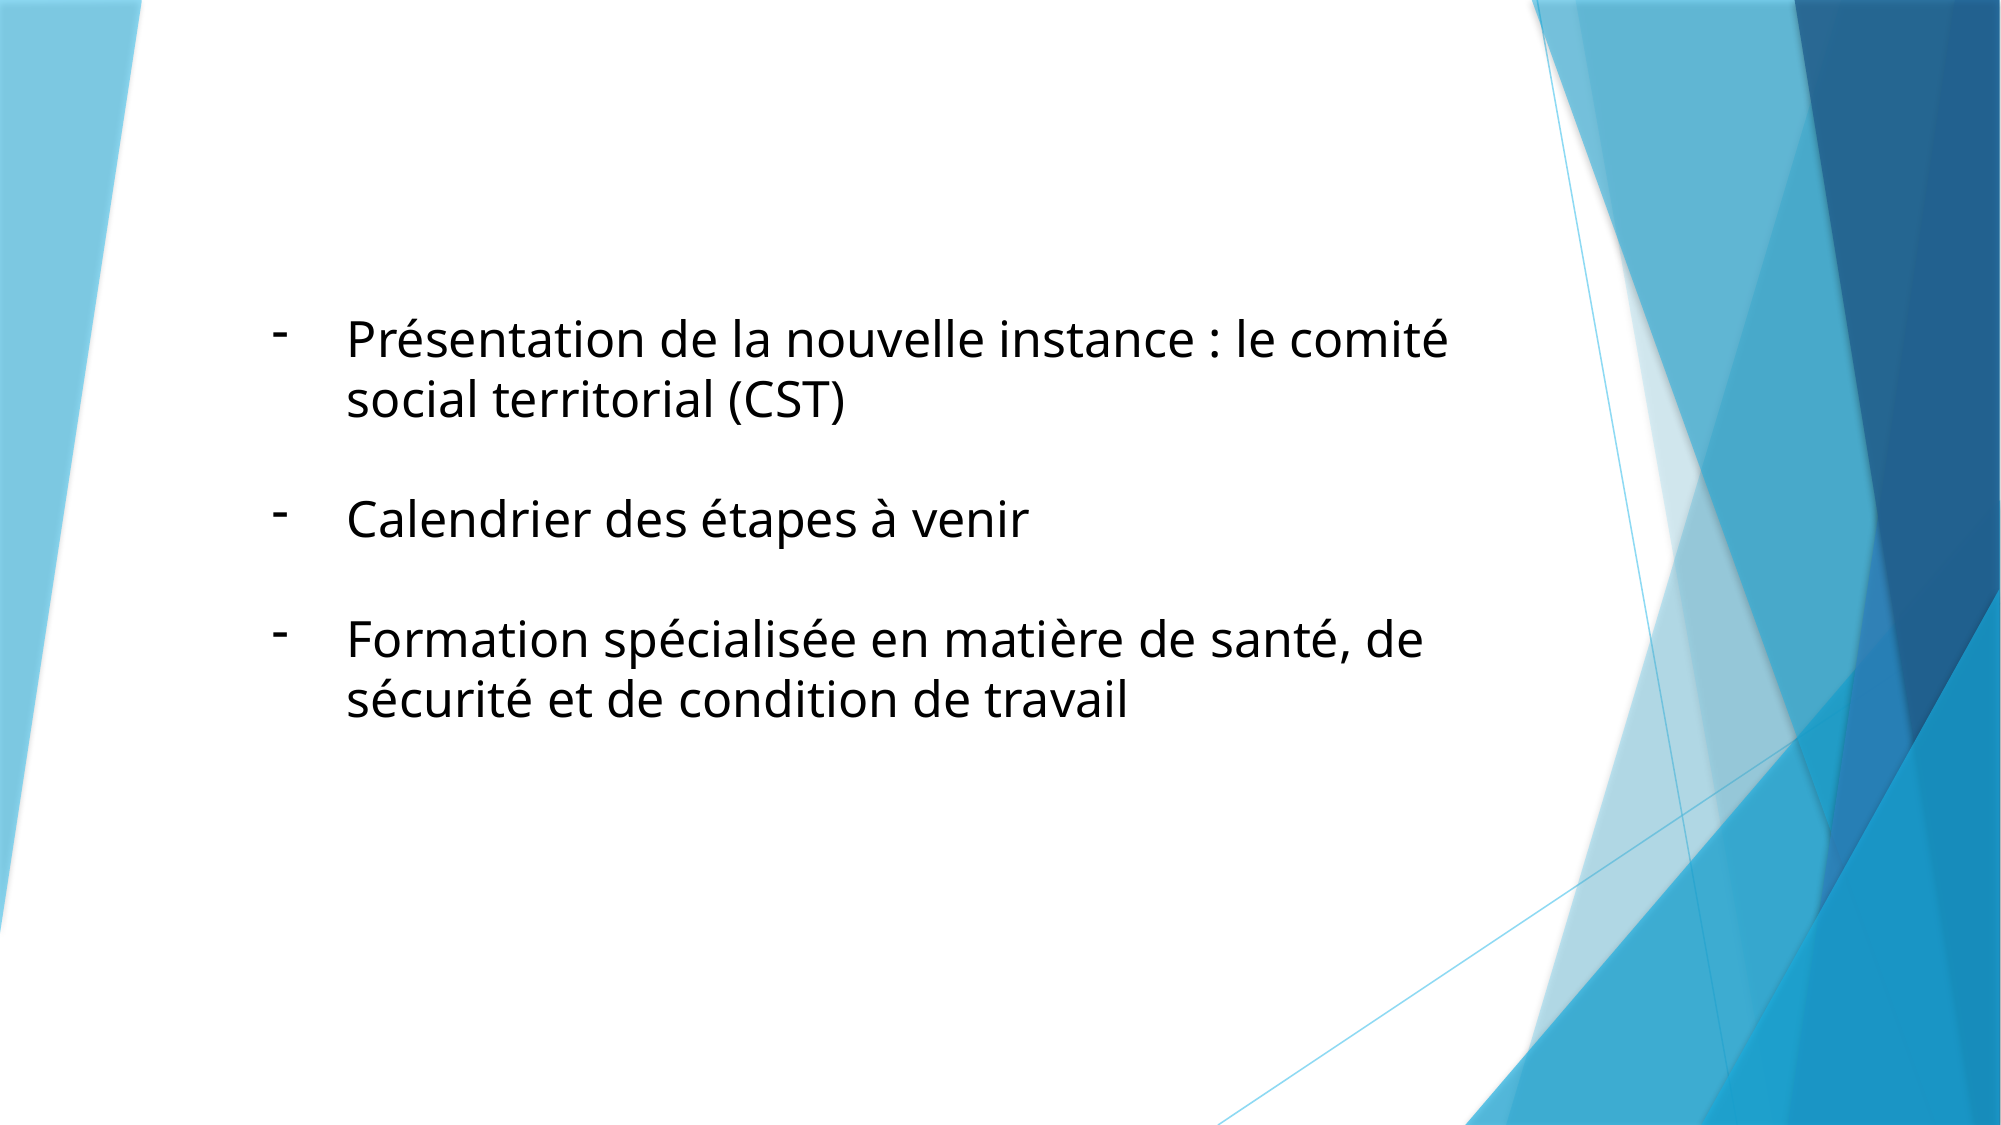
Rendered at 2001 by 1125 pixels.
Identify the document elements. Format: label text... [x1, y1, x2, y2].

text_box Présentation de la nouvelle instance : le comité social territorial (CST) Calendrier des étapes à venir Formation spécialisée en matière de santé, de sécurité et de condition de travail [256, 214, 1585, 810]
